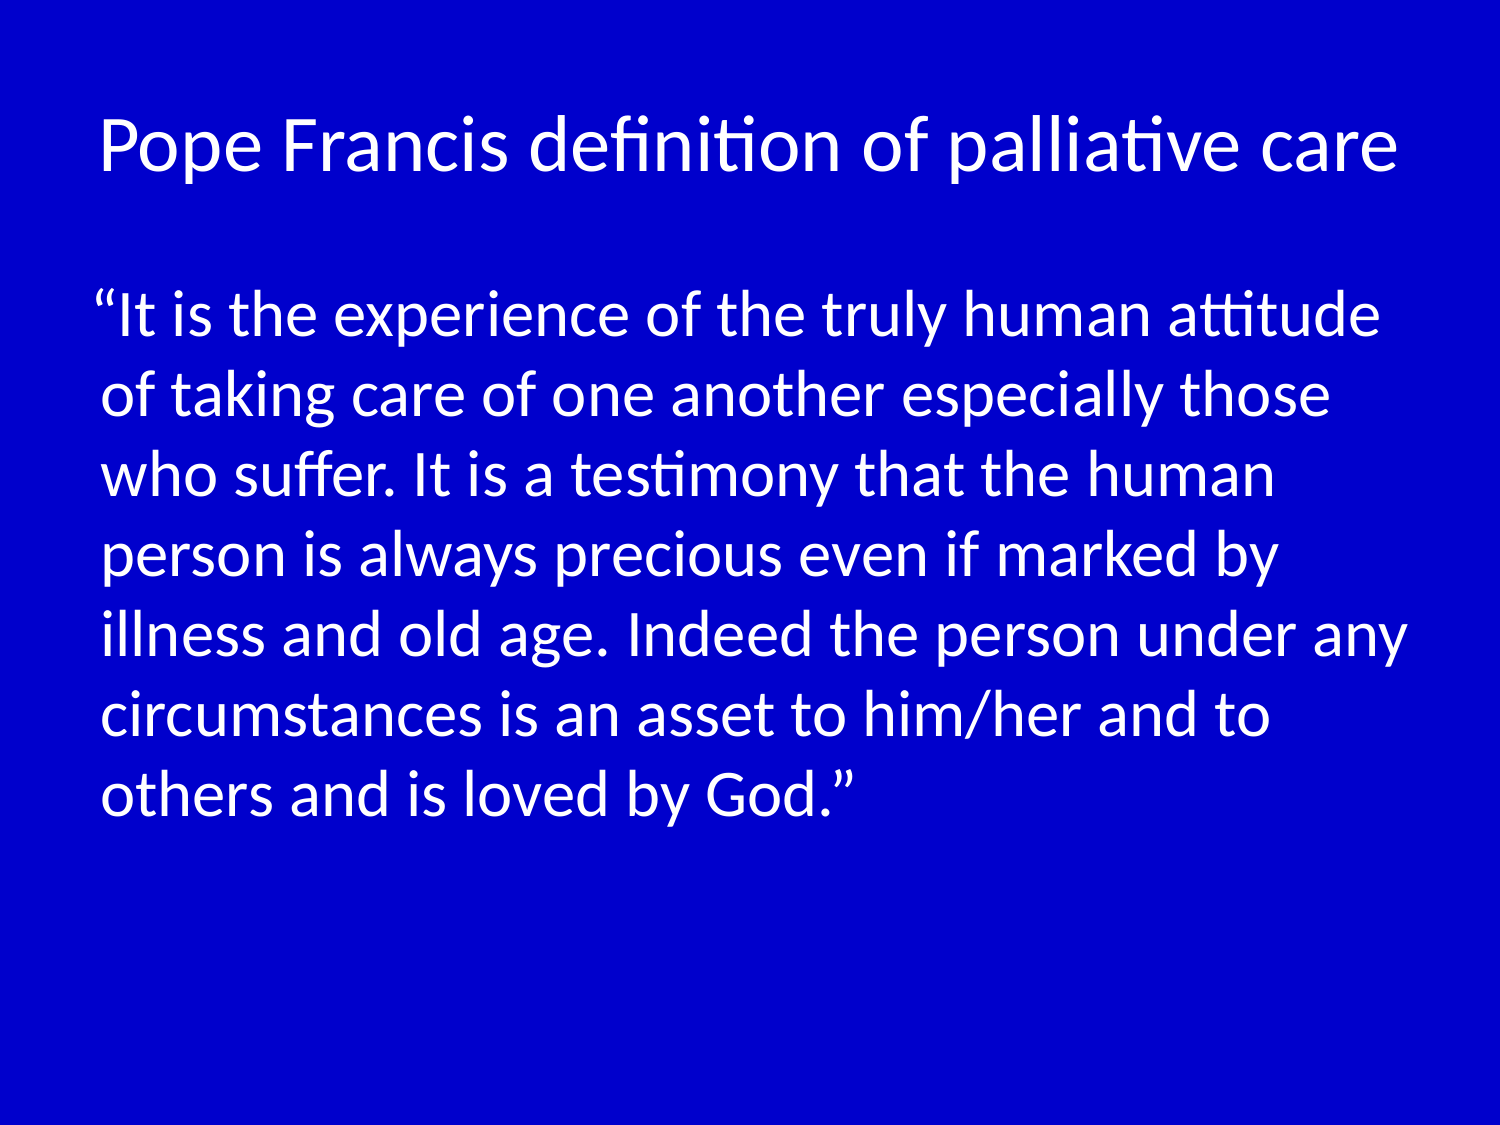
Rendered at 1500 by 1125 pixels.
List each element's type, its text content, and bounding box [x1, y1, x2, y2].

list “It is the experience of the truly human attitude of taking care of one another especially those who suffer. It is a testimony that the human person is always precious even if marked by illness and old age. Indeed the person under any circumstances is an asset to him/her and to others and is loved by God.” [75, 262, 1425, 1005]
title Pope Francis definition of palliative care [75, 45, 1425, 233]
